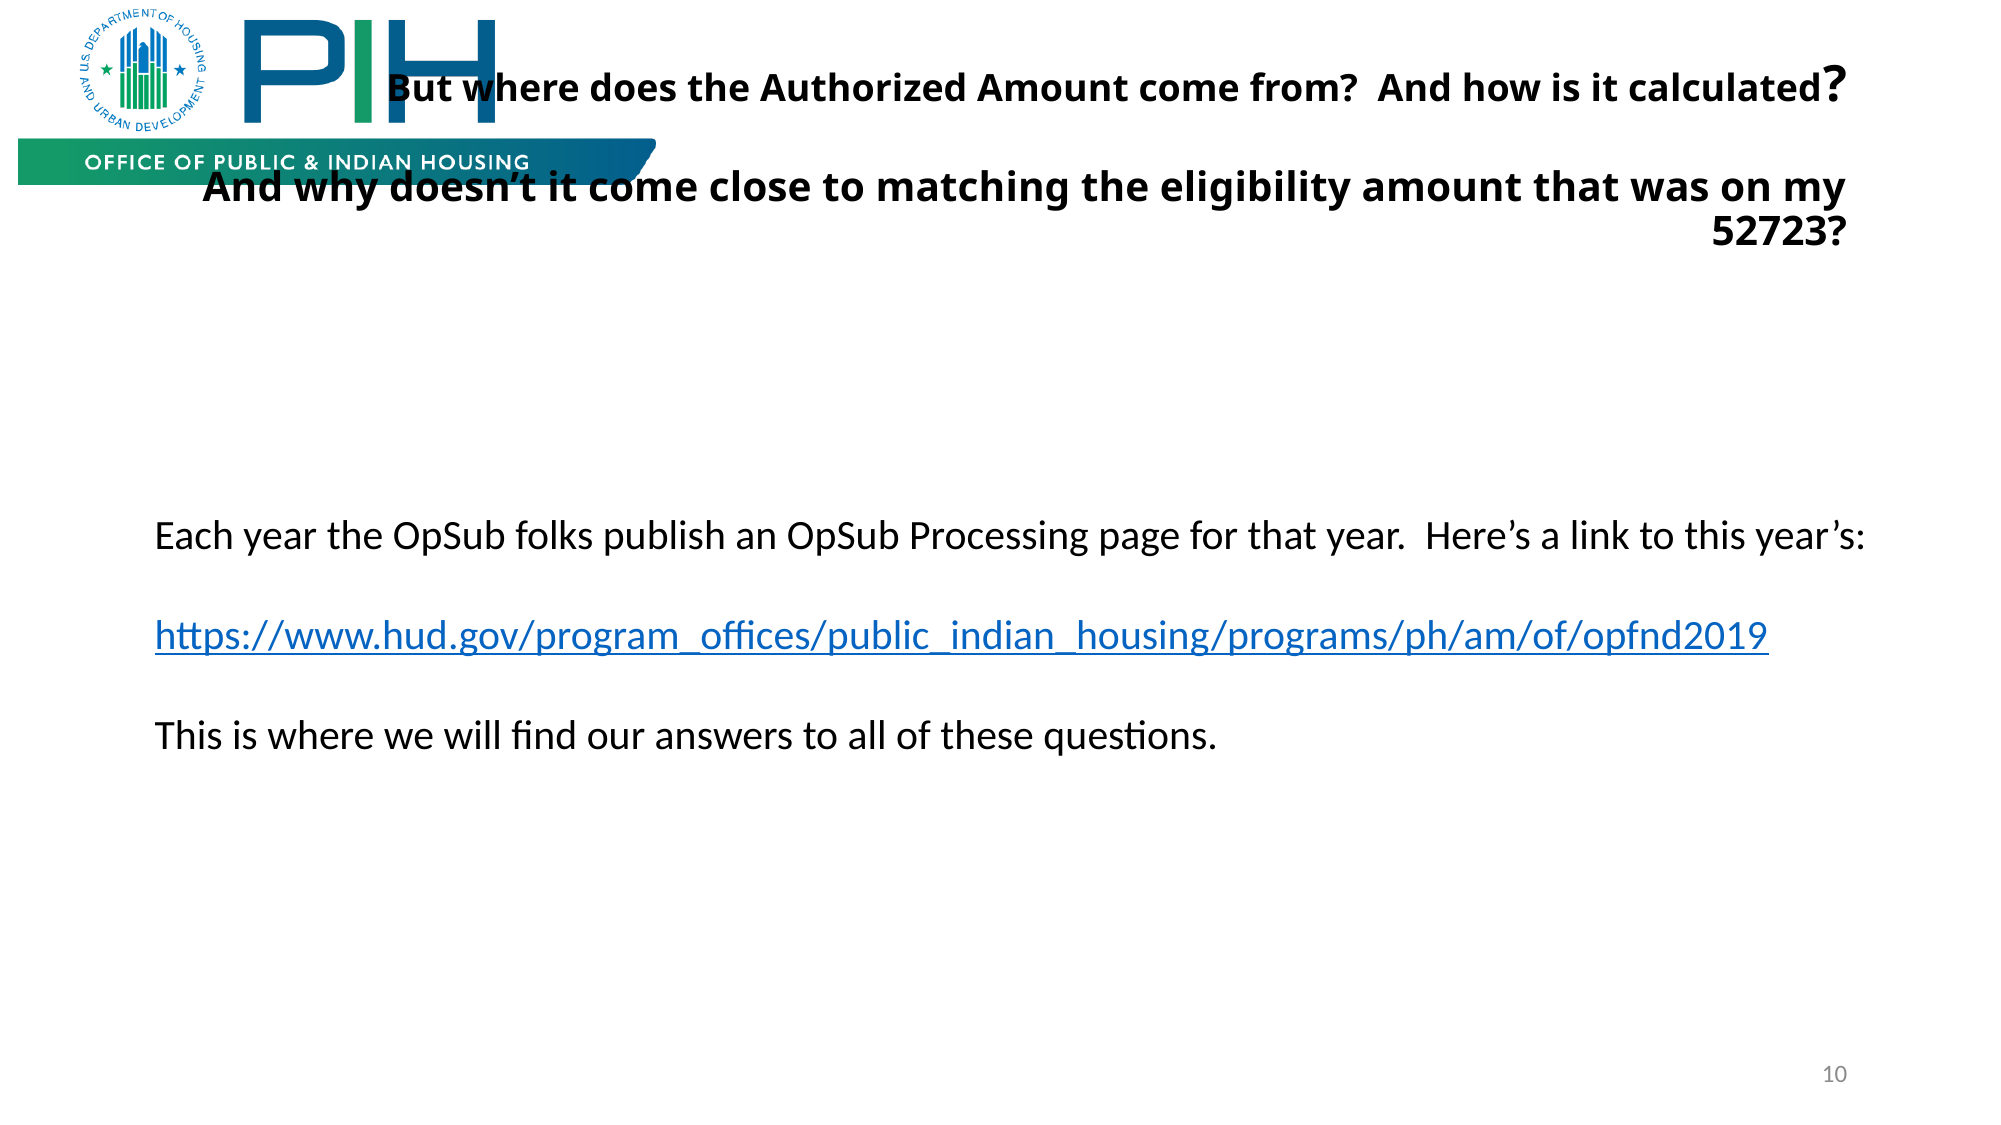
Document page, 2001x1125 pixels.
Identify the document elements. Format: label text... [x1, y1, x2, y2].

text_box Each year the OpSub folks publish an OpSub Processing page for that year. Here’s a link to this year’s: https://www.hud.gov/program_offices/public_indian_housing/programs/ph/am/of/opfnd2019 This is where we will find our answers to all of these questions. [139, 500, 1913, 826]
picture [18, 0, 656, 185]
title But where does the Authorized Amount come from? And how is it calculated? And why doesn’t it come close to matching the eligibility amount that was on my 52723? [137, 47, 1863, 266]
slide_number 10 [1412, 1042, 1863, 1103]
picture [261, 36, 328, 47]
